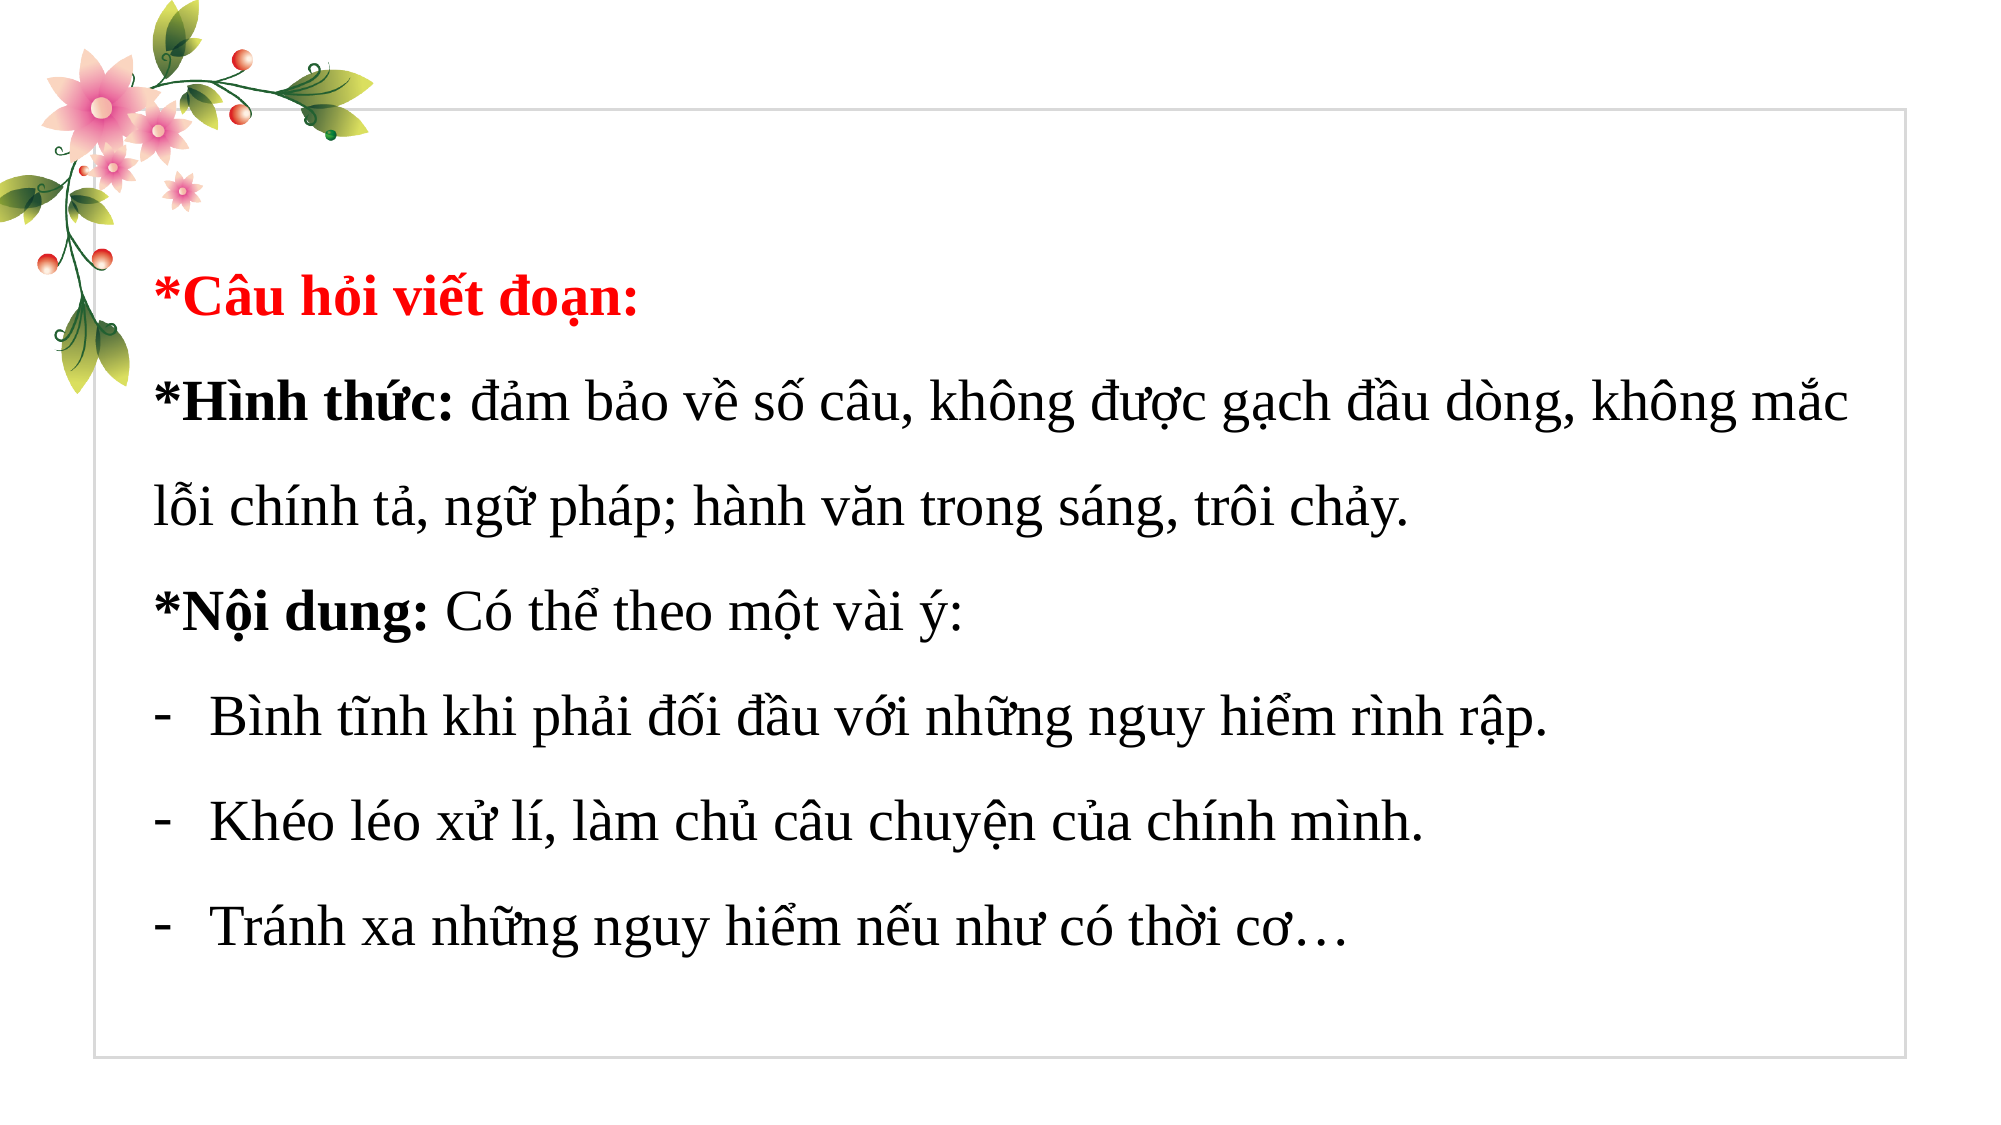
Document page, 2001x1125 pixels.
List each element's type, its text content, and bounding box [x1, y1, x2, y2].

text_box *Câu hỏi viết đoạn: *Hình thức: đảm bảo về số câu, không được gạch đầu dòng, không mắc lỗi chính tả, ngữ pháp; hành văn trong sáng, trôi chảy. *Nội dung: Có thể theo một vài ý: Bình tĩnh khi phải đối đầu với những nguy hiểm rình rập. Khéo léo xử lí, làm chủ câu chuyện của chính mình. Tránh xa những nguy hiểm nếu như có thời cơ… [138, 214, 1897, 965]
picture [0, 0, 374, 394]
